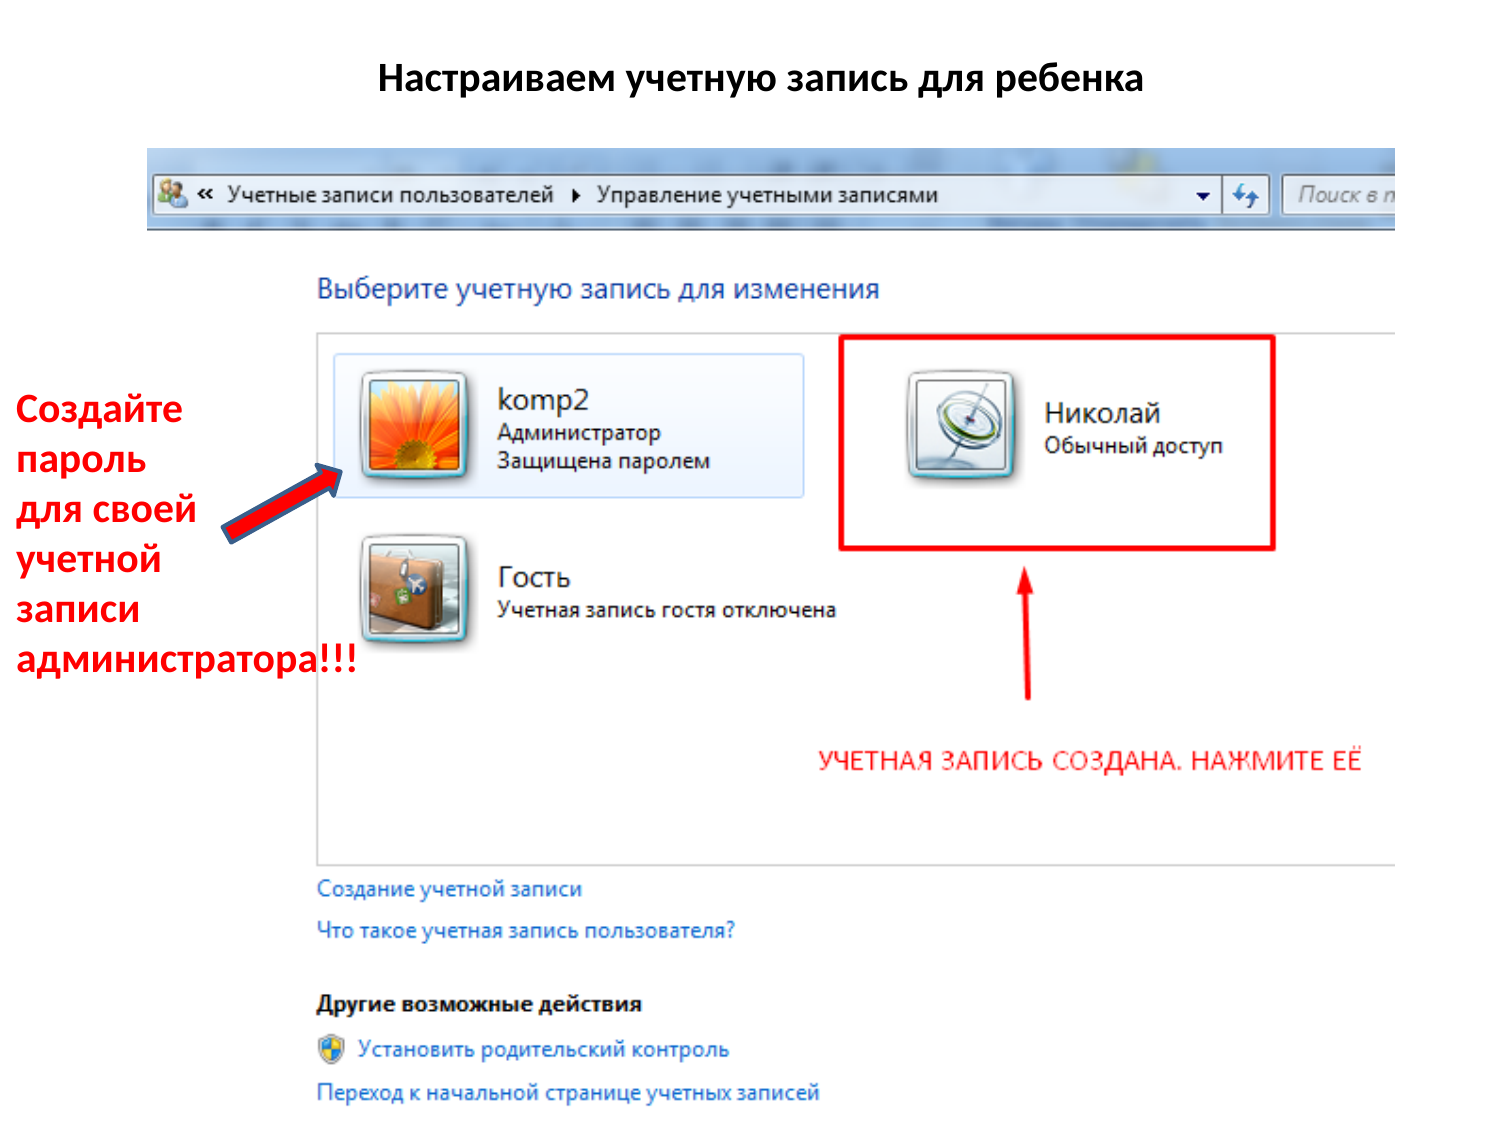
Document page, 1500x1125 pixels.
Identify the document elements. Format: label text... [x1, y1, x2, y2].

text_box Настраиваем учетную запись для ребенка [363, 42, 1160, 108]
picture [147, 148, 1395, 1125]
text_box Создайте пароль для своей учетной записи администратора!!! [1, 373, 142, 689]
